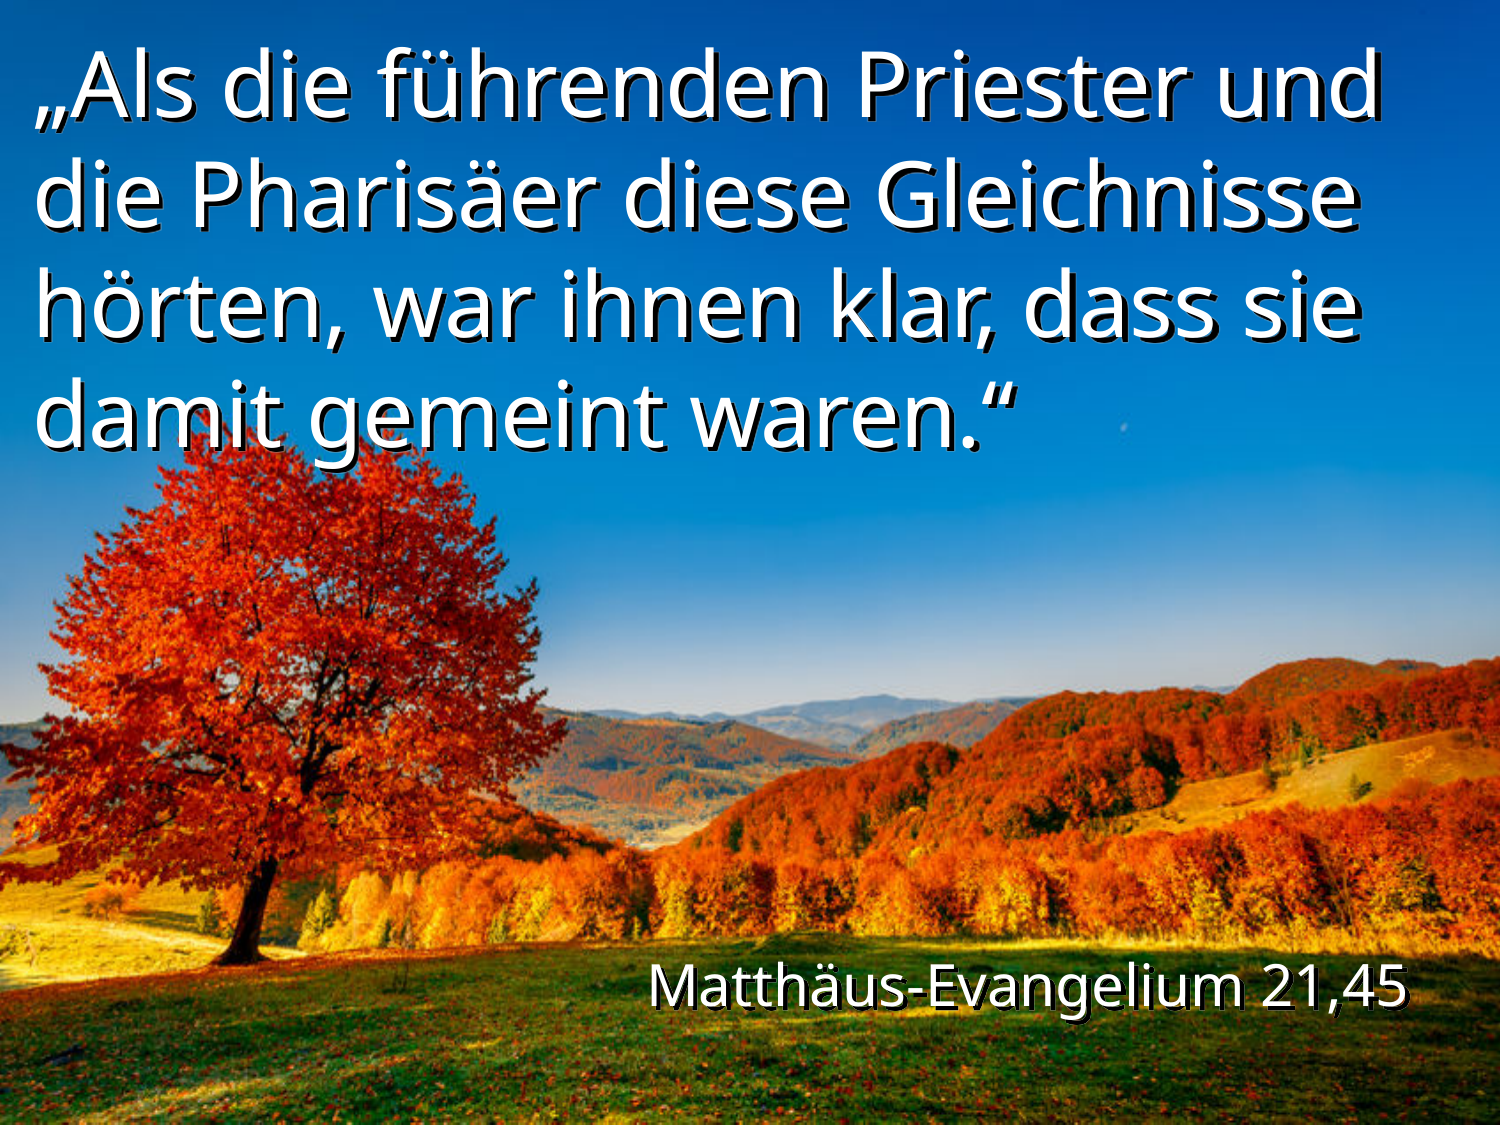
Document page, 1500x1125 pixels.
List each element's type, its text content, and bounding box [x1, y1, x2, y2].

picture [0, 0, 1500, 355]
text_box Matthäus-Evangelium 21,45 [253, 940, 1424, 1026]
picture [0, 440, 1500, 1125]
text_box „Als die führenden Priester und die Pharisäer diese Gleichnisse hörten, war ihnen klar, dass sie damit gemeint waren.“ [17, 18, 1500, 474]
